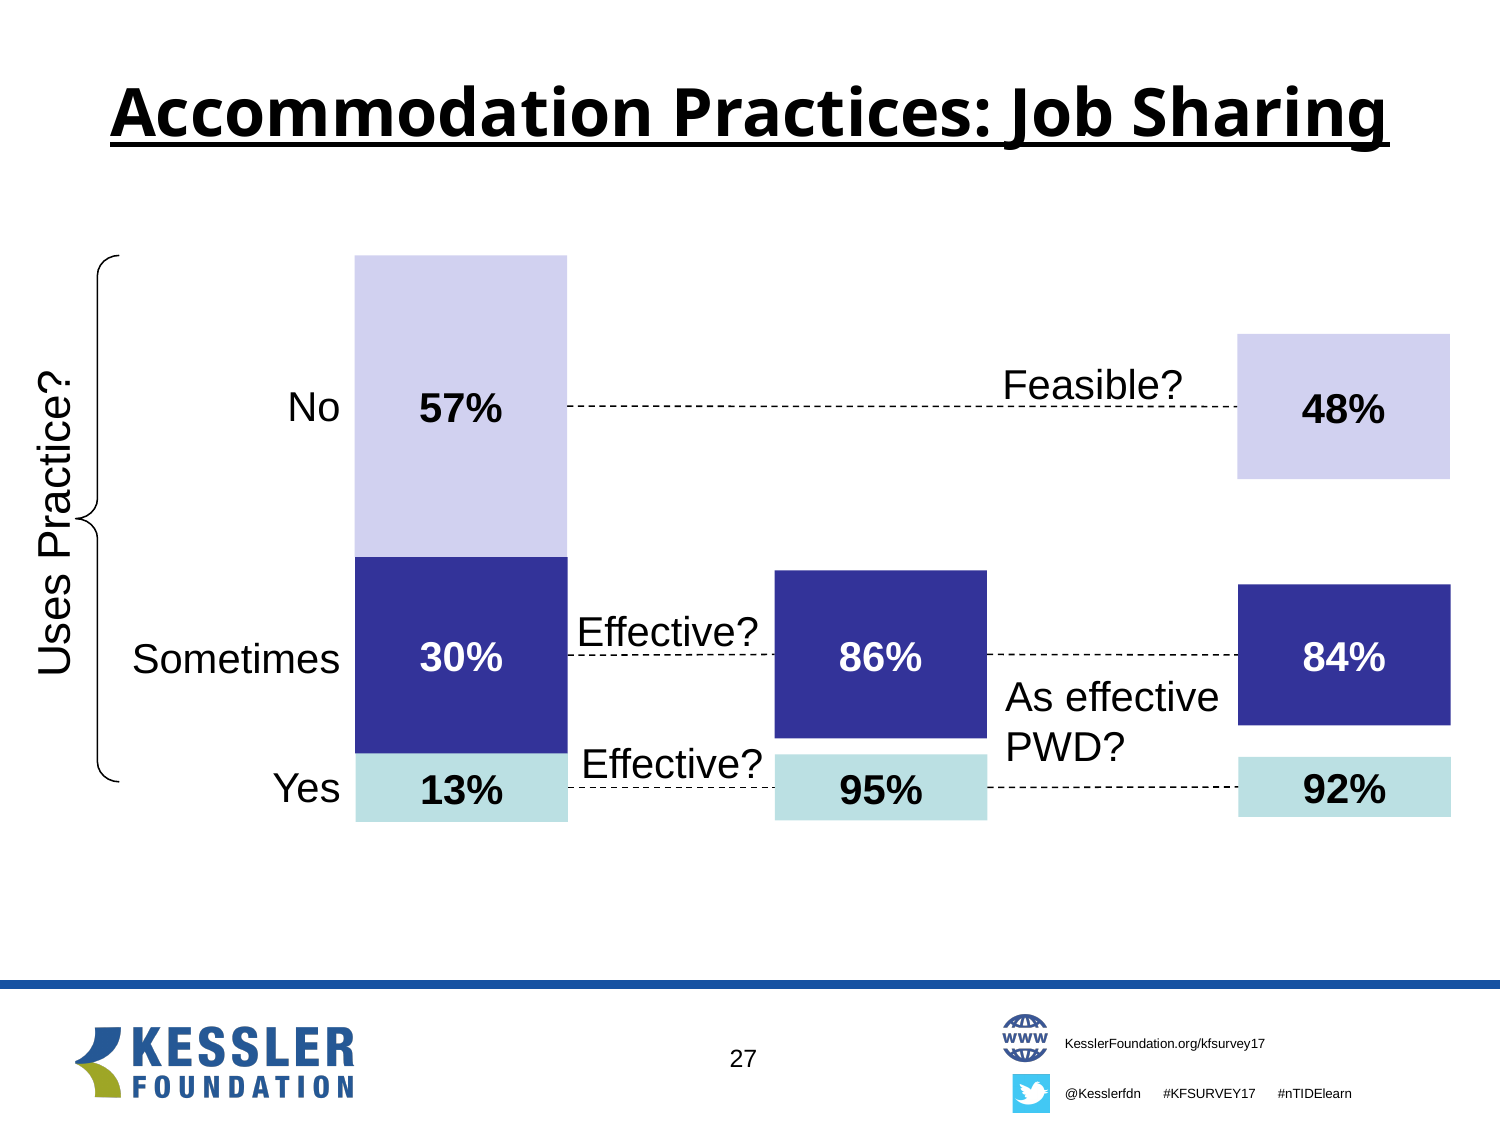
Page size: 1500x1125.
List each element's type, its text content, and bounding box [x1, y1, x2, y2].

text_box Effective? [566, 729, 785, 790]
text_box 27 [712, 1031, 775, 1082]
text_box 48% [1235, 332, 1452, 481]
text_box Uses Practice? [16, 347, 87, 693]
text_box 57% [353, 253, 569, 555]
text_box No [149, 371, 356, 437]
text_box 92% [1236, 755, 1453, 819]
text_box 95% [773, 752, 989, 822]
text_box 30% [353, 555, 570, 756]
title Accommodation Practices: Job Sharing [0, 62, 1500, 200]
text_box 13% [353, 756, 570, 824]
text_box As effective PWD? [990, 662, 1267, 778]
text_box Yes [192, 753, 356, 818]
text_box 84% [1236, 582, 1453, 728]
text_box 86% [772, 568, 989, 741]
text_box Feasible? [987, 350, 1214, 404]
text_box [74, 254, 120, 783]
text_box Sometimes [120, 624, 356, 690]
text_box Effective? [561, 596, 788, 662]
